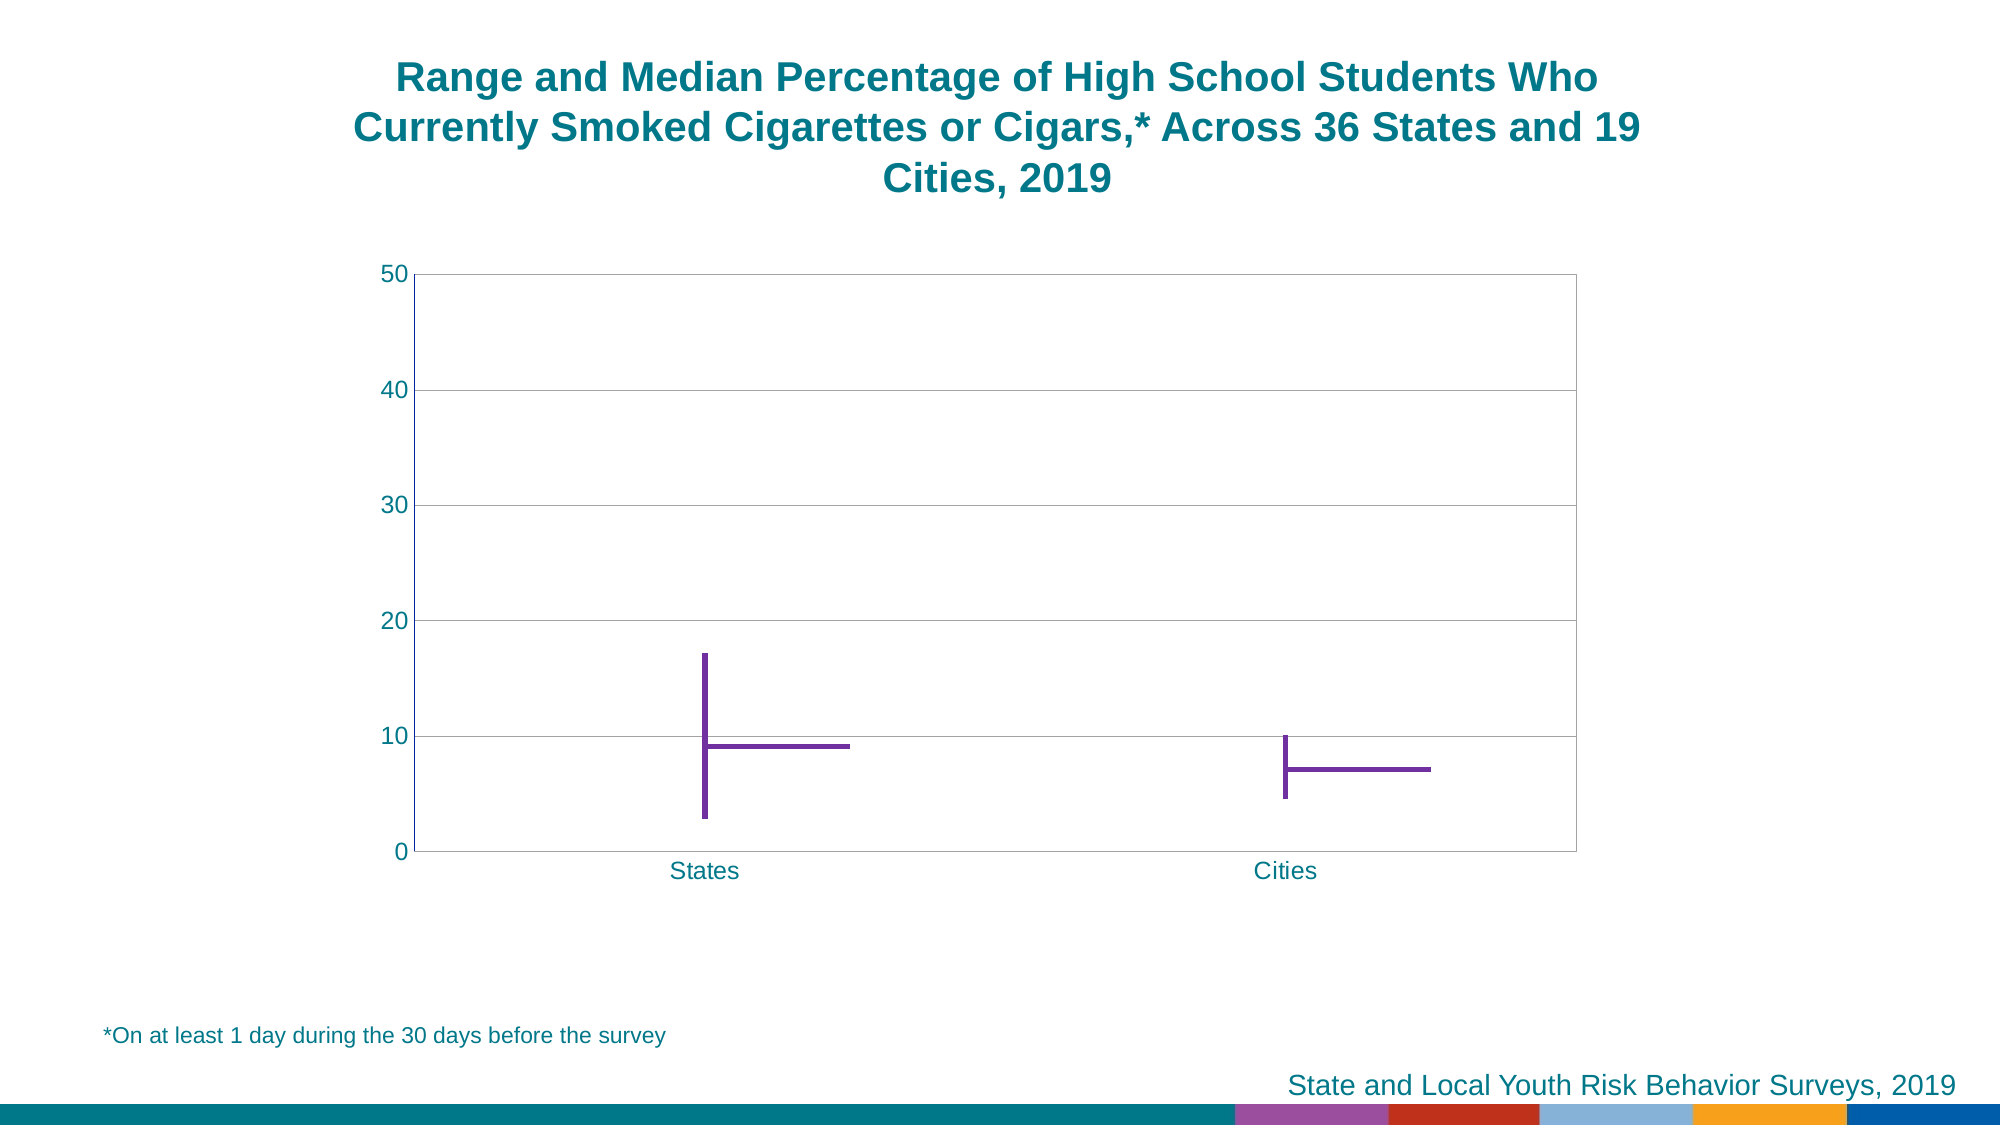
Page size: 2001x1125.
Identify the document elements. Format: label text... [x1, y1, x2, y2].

chart [287, 249, 1713, 926]
text_box State and Local Youth Risk Behavior Surveys, 2019 [562, 1058, 1972, 1109]
picture [0, 1104, 2000, 1125]
text_box *On at least 1 day during the 30 days before the survey [88, 1012, 1864, 1055]
title Range and Median Percentage of High School Students Who Currently Smoked Cigarettes or Cigars,* Across 36 States and 19 Cities, 2019 [322, 42, 1673, 246]
